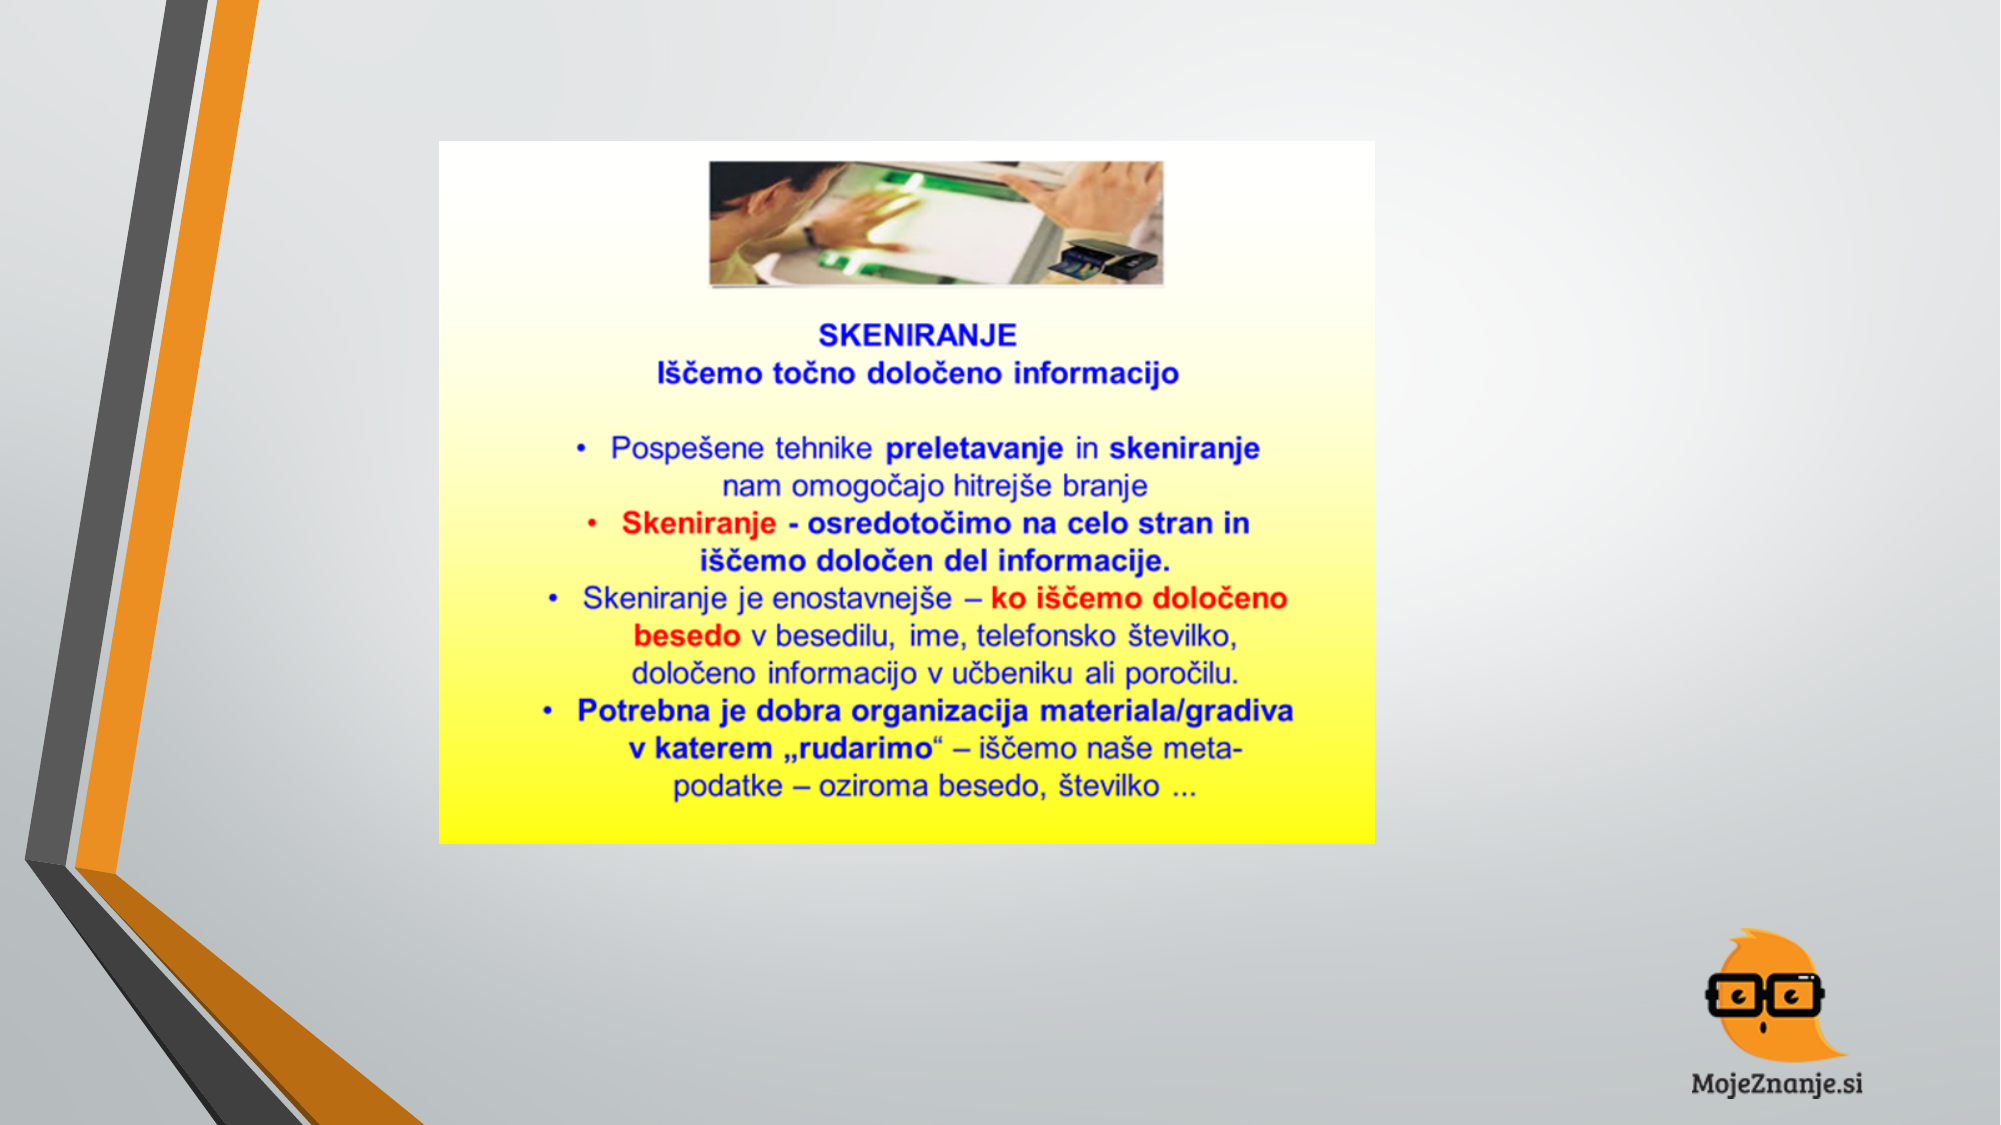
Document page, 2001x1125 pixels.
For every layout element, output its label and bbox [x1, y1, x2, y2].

picture [439, 141, 1376, 845]
picture [1692, 926, 1863, 1099]
